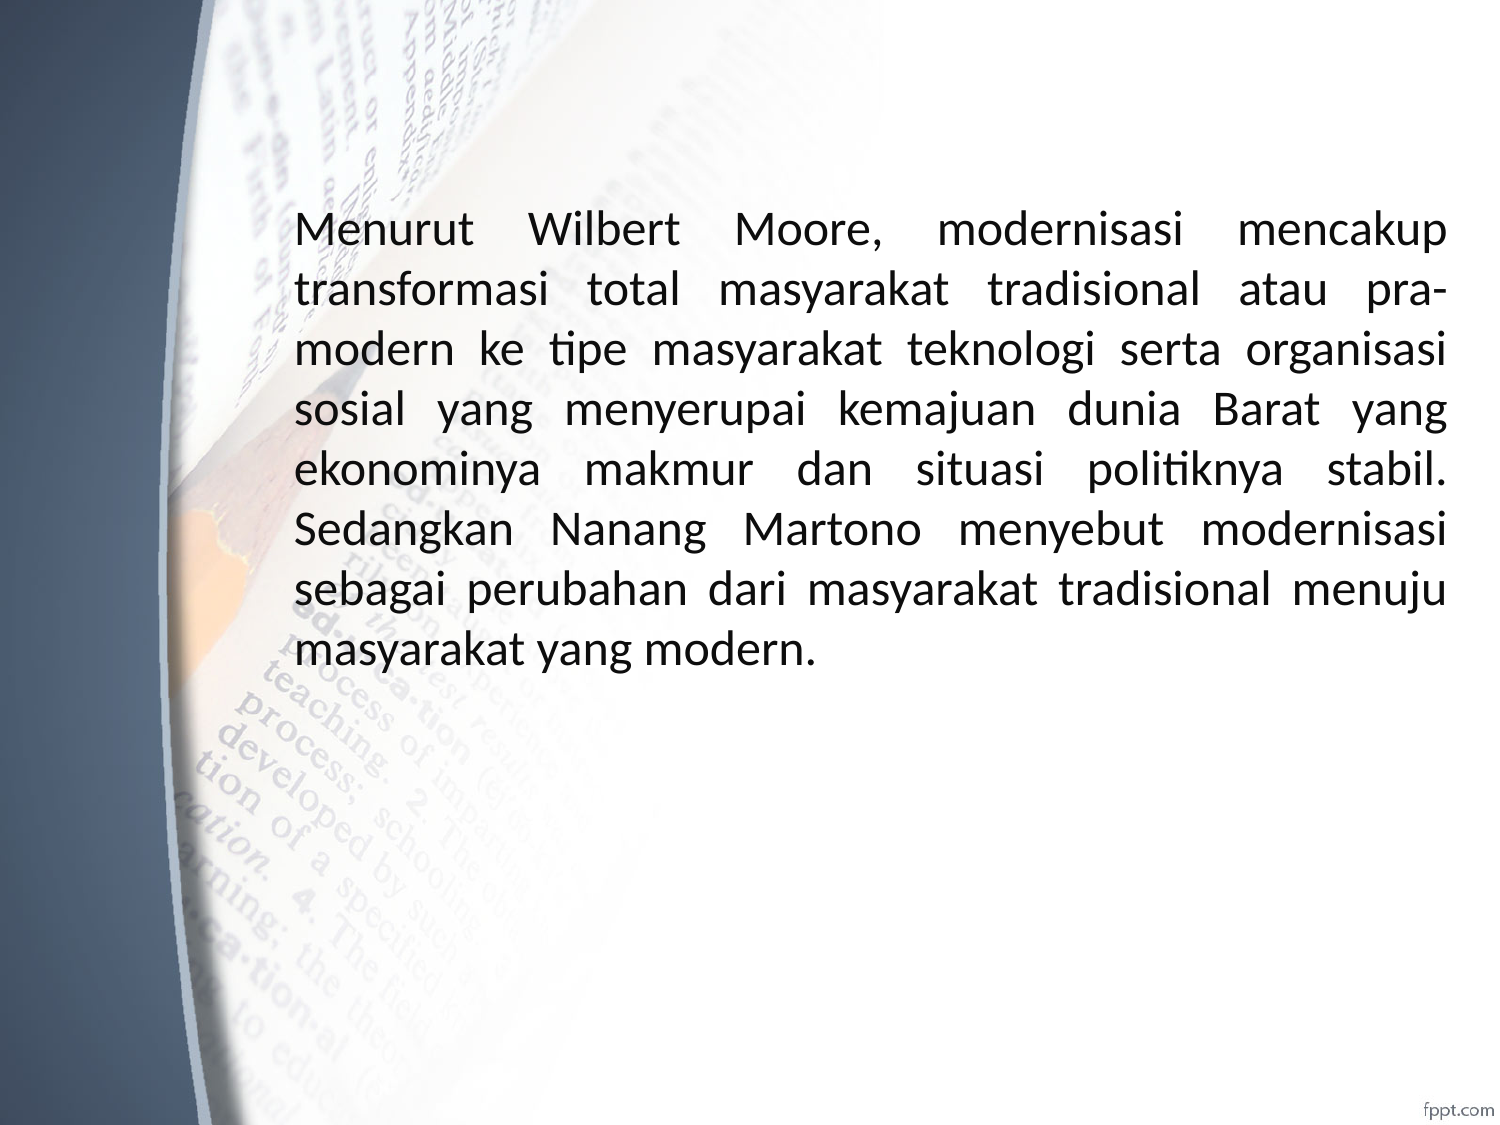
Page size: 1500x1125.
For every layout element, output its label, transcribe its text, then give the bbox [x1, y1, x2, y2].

picture [0, 0, 1500, 1125]
list Menurut Wilbert Moore, modernisasi mencakup transformasi total masyarakat tradisional atau pra-modern ke tipe masyarakat teknologi serta organisasi sosial yang menyerupai kemajuan dunia Barat yang ekonominya makmur dan situasi politiknya stabil. Sedangkan Nanang Martono menyebut modernisasi sebagai perubahan dari masyarakat tradisional menuju masyarakat yang modern. [222, 187, 1464, 985]
